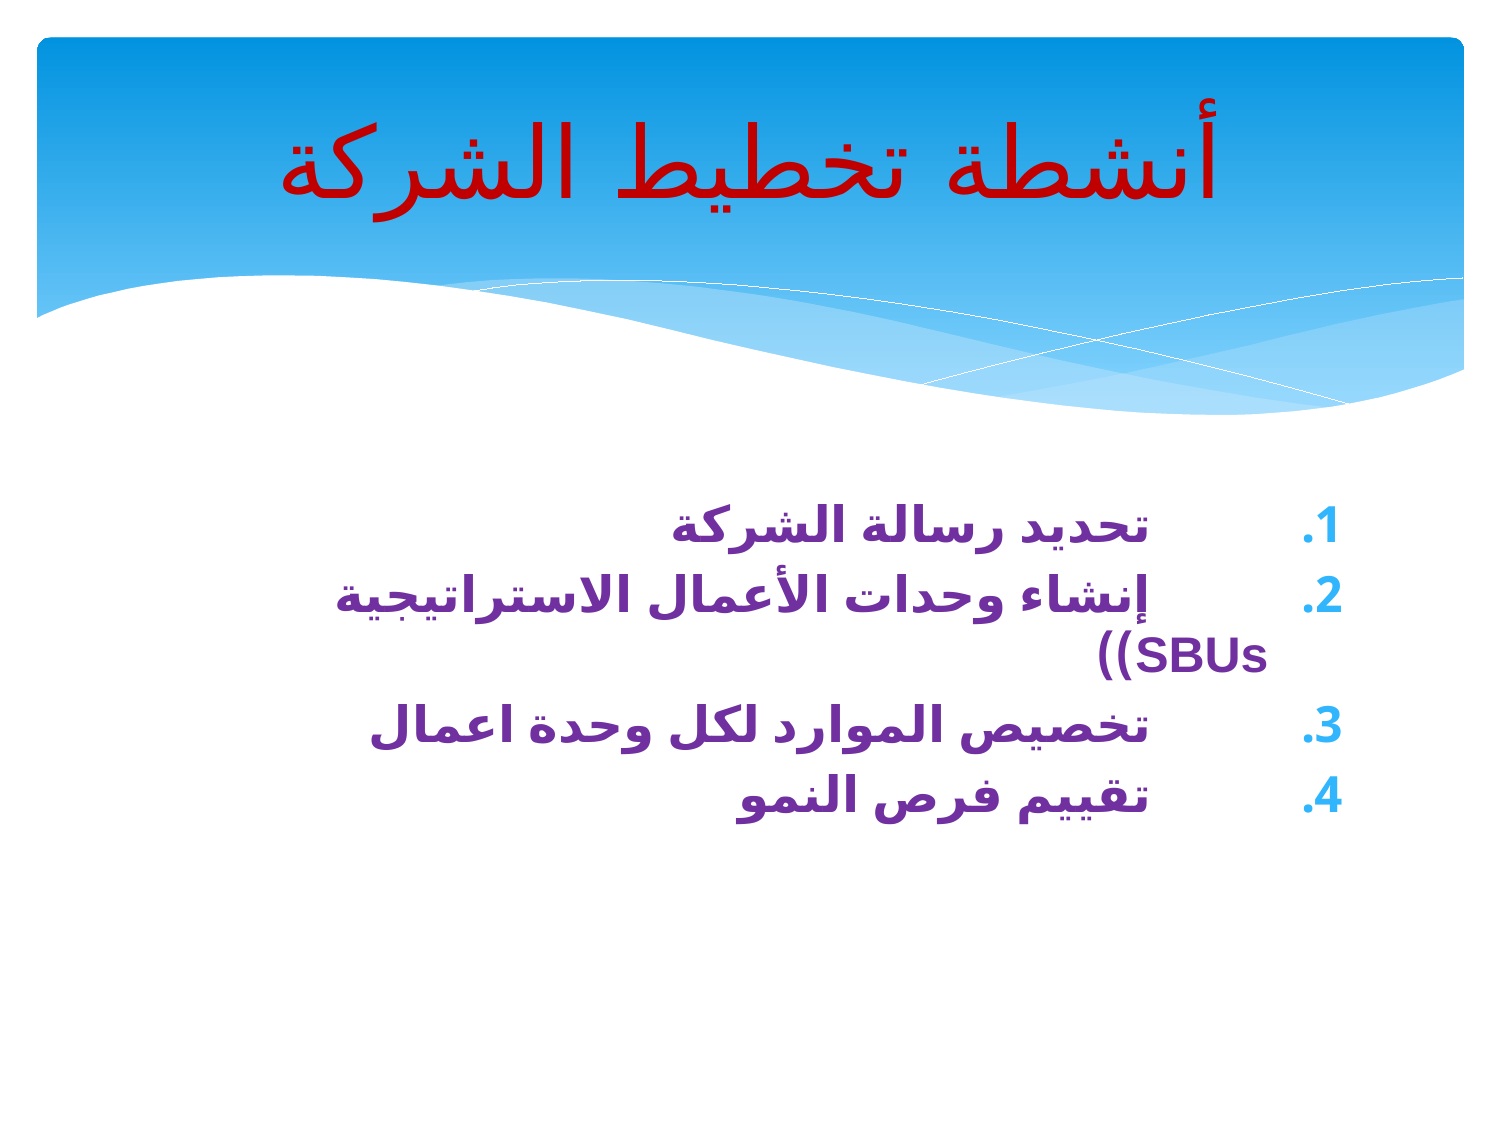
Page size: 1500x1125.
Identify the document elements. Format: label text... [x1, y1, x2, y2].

list تحديد رسالة الشركة إنشاء وحدات الأعمال الاستراتيجية SBUs)) تخصيص الموارد لكل وحدة اعمال تقييم فرص النمو [143, 275, 1359, 1005]
title أنشطة تخطيط الشركة [75, 55, 1425, 261]
